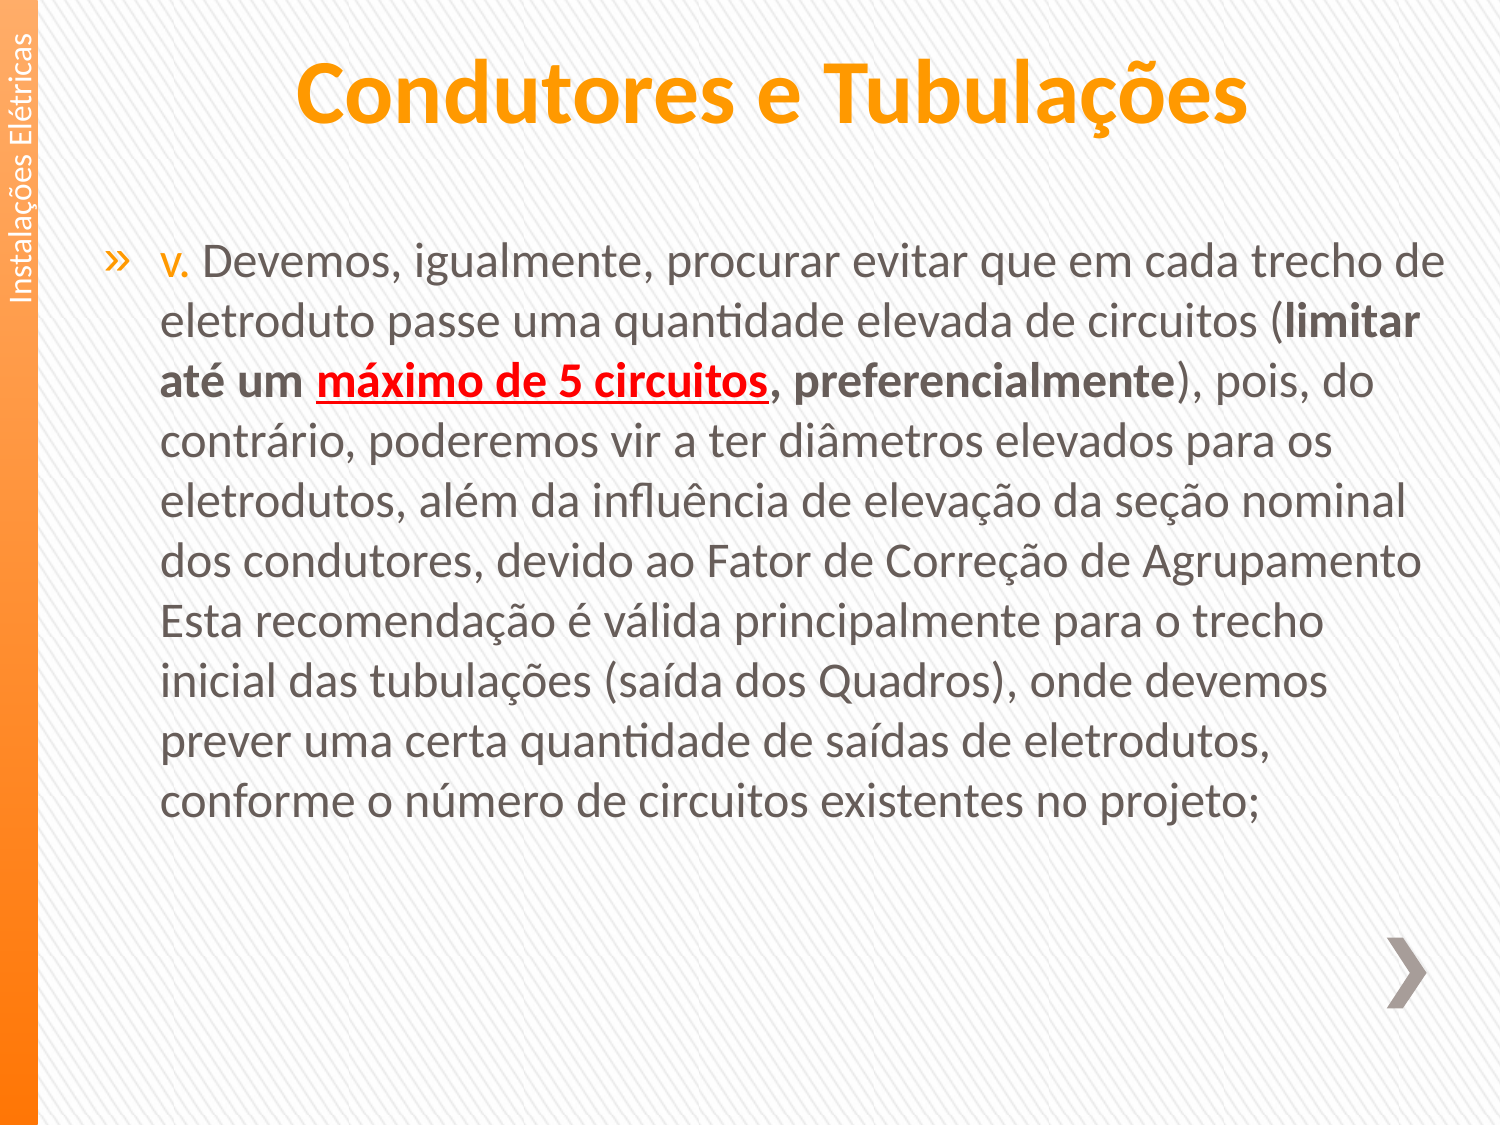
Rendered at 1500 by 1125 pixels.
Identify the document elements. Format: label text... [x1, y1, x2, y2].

list v. Devemos, igualmente, procurar evitar que em cada trecho de eletroduto passe uma quantidade elevada de circuitos (limitar até um máximo de 5 circuitos, preferencialmente), pois, do contrário, poderemos vir a ter diâmetros elevados para os eletrodutos, além da influência de elevação da seção nominal dos condutores, devido ao Fator de Correção de Agrupamento Esta recomendação é válida principalmente para o trecho inicial das tubulações (saída dos Quadros), onde devemos prever uma certa quantidade de saídas de eletrodutos, conforme o número de circuitos existentes no projeto; [88, 219, 1465, 898]
text_box Instalações Elétricas [0, 18, 46, 319]
text_box Condutores e Tubulações [46, 30, 1500, 149]
